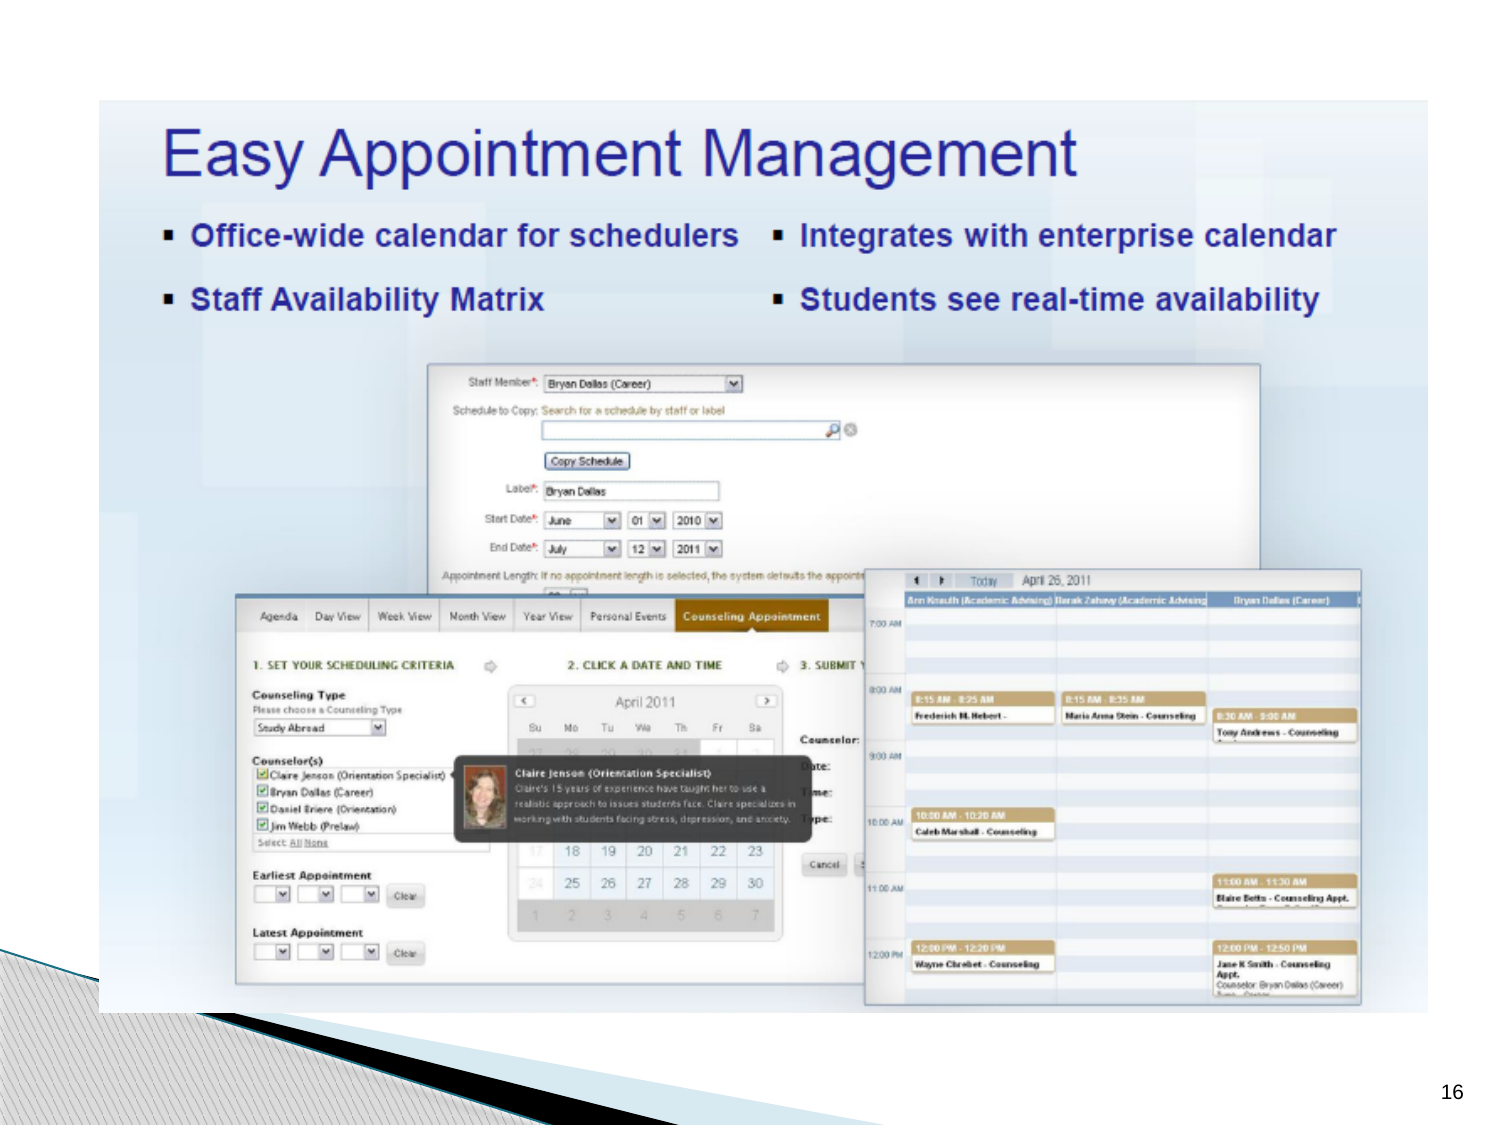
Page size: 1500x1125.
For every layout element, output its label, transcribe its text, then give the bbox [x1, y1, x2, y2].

slide_number 16 [1418, 1051, 1479, 1112]
picture [99, 99, 1428, 1013]
